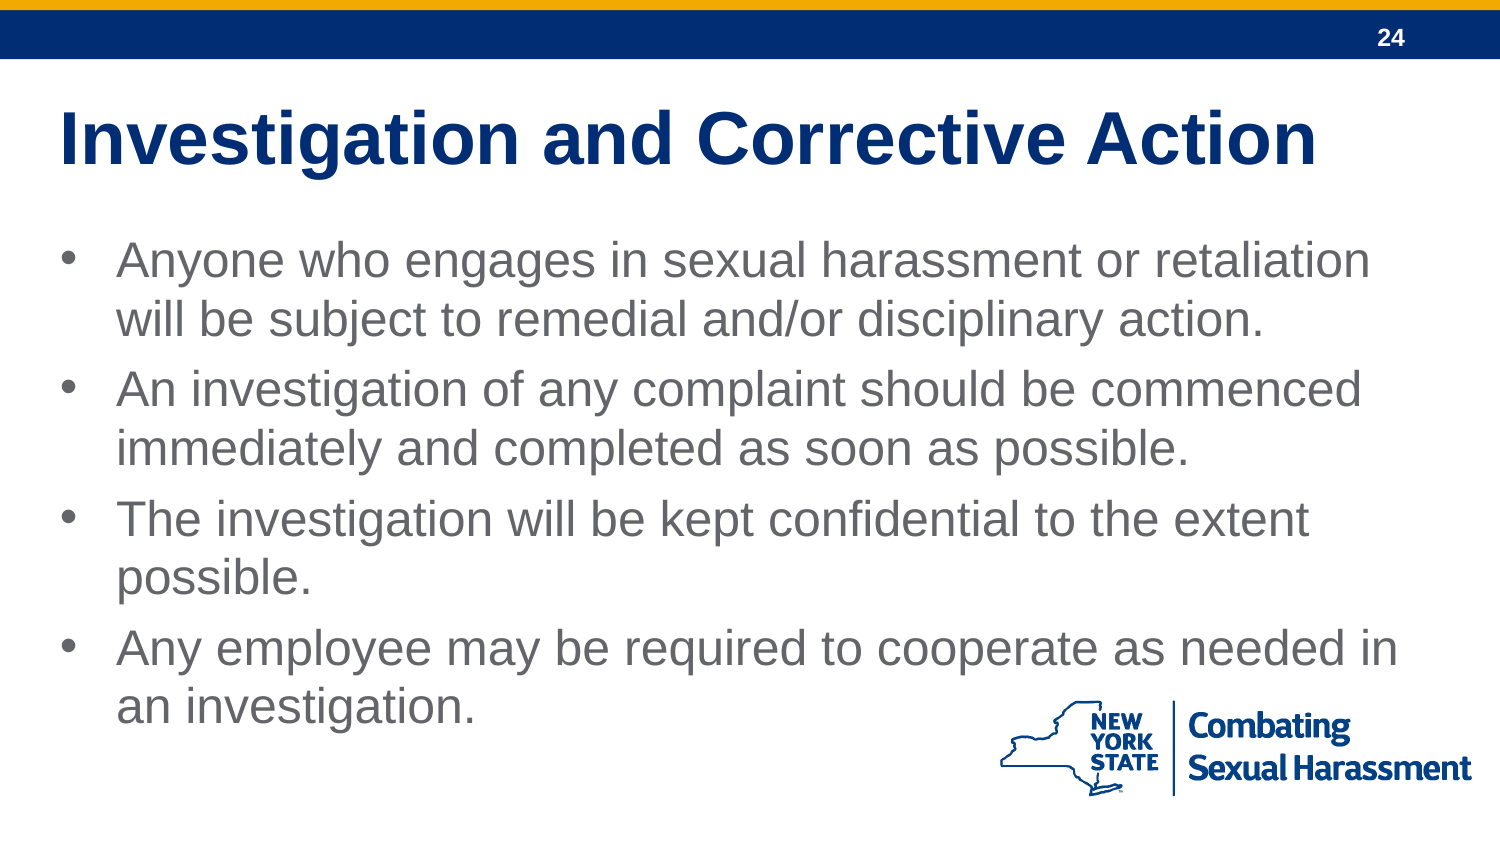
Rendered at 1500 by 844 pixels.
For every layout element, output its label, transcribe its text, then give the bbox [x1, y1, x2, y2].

list Anyone who engages in sexual harassment or retaliation will be subject to remedial and/or disciplinary action. An investigation of any complaint should be commenced immediately and completed as soon as possible. The investigation will be kept confidential to the extent possible. Any employee may be required to cooperate as needed in an investigation. [45, 221, 1433, 760]
text_box Investigation and Corrective Action [44, 59, 1408, 210]
picture [987, 684, 1478, 814]
